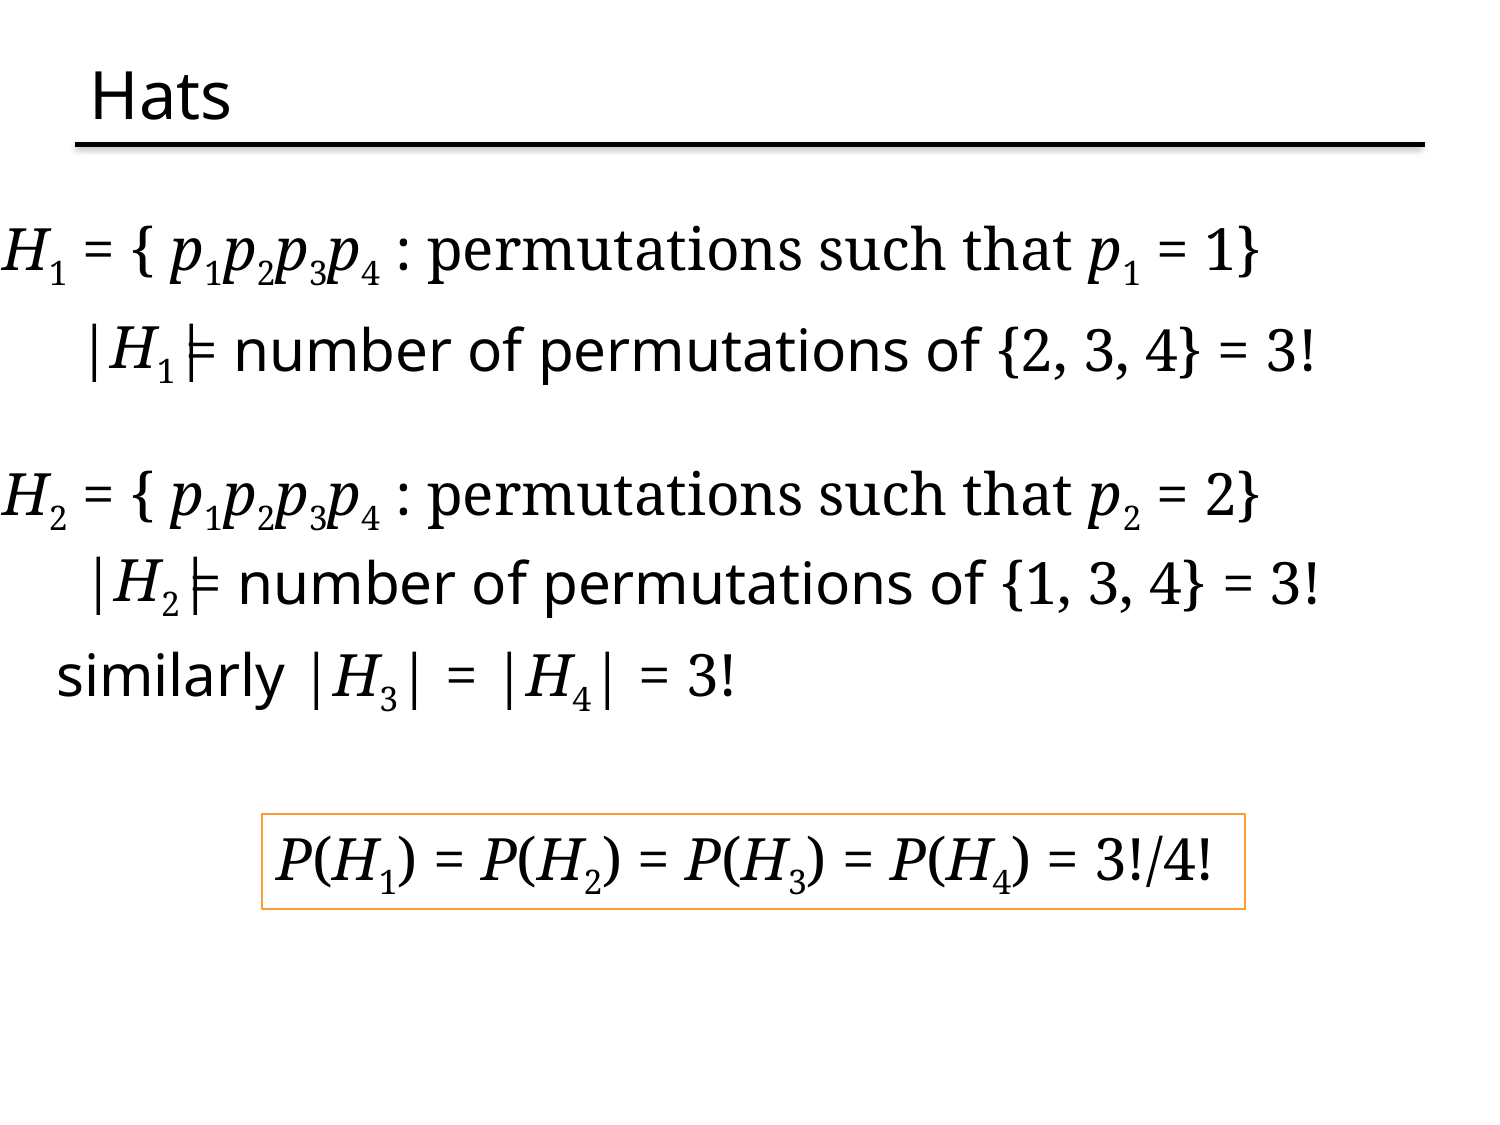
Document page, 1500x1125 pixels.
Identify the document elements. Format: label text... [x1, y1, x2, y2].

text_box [66, 302, 1294, 392]
text_box H2 = { p1p2p3p4 : permutations such that p2 = 2} [0, 449, 1292, 545]
text_box P(H1) = P(H2) = P(H3) = P(H4) = 3!/4! [261, 814, 1245, 909]
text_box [70, 535, 1298, 625]
text_box H1 = { p1p2p3p4 : permutations such that p1 = 1} [0, 204, 1292, 300]
text_box similarly |H3| = |H4| = 3! [41, 630, 784, 726]
title Hats [75, 45, 1425, 145]
